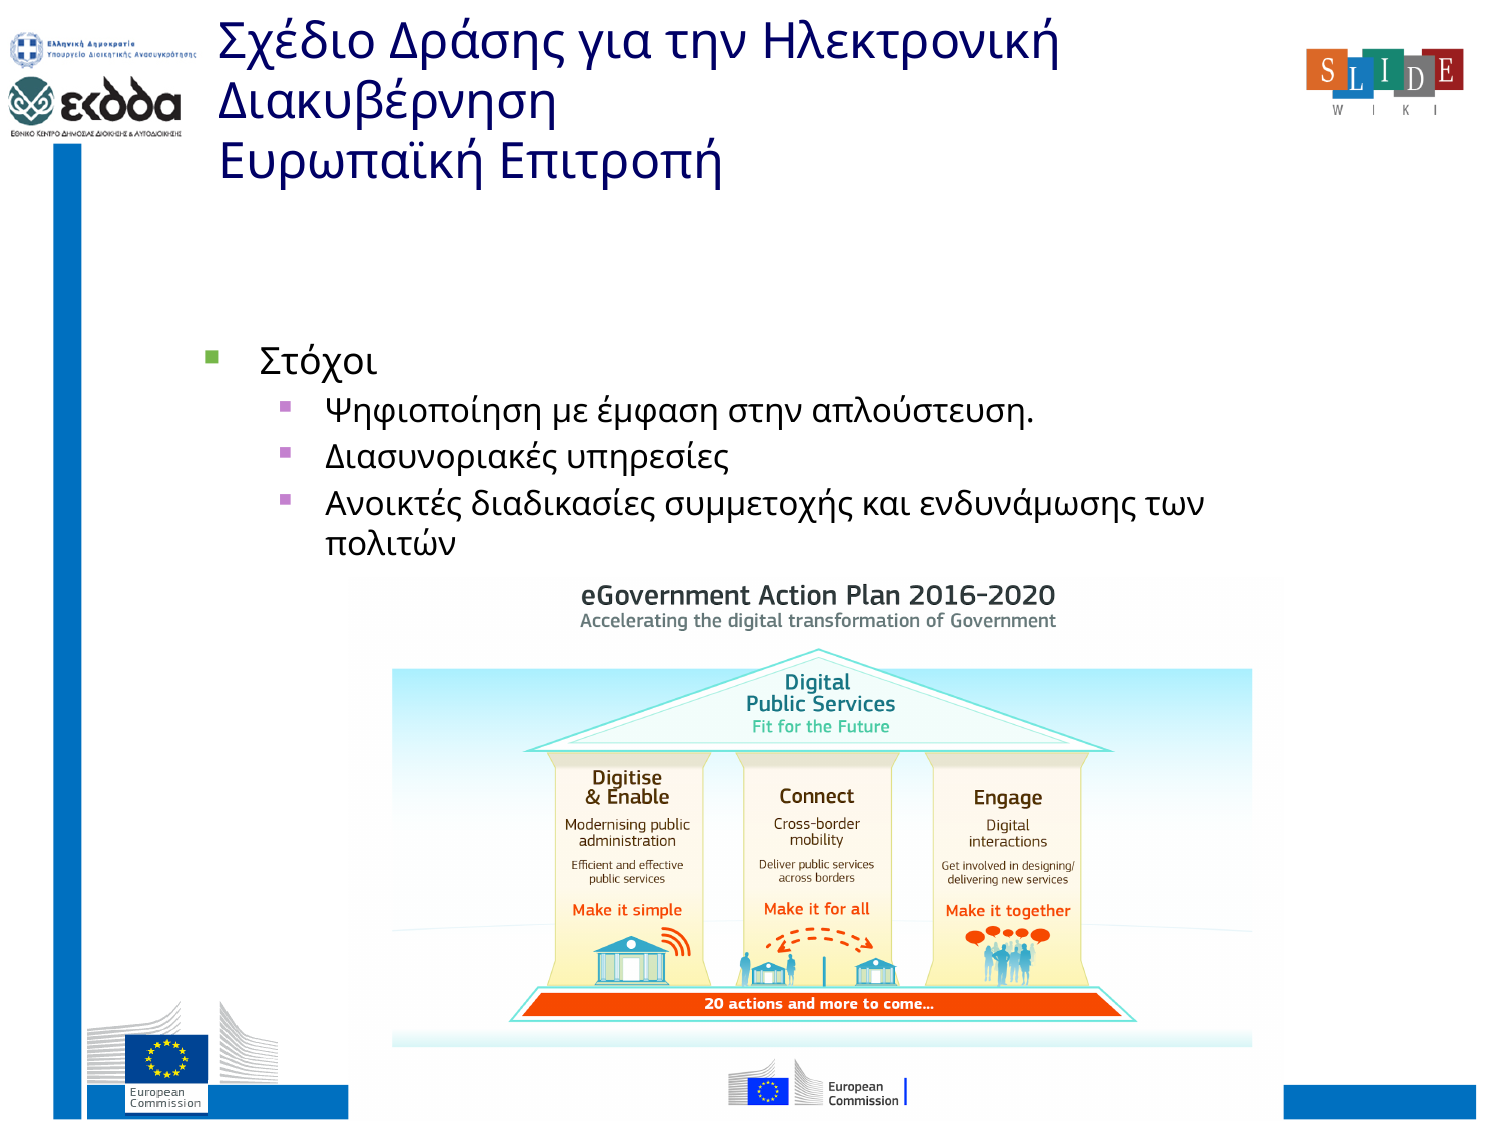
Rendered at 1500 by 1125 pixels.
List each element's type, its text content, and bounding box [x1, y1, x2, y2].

picture [348, 577, 1284, 1121]
list Στόχοι Ψηφιοποίηση με έμφαση στην απλούστευση. Διασυνοριακές υπηρεσίες Ανοικτές διαδικασίες συμμετοχής και ενδυνάμωσης των πολιτών [188, 329, 1317, 953]
title Σχέδιο Δράσης για την Ηλεκτρονική Διακυβέρνηση Ευρωπαϊκή Επιτροπή [203, 35, 1306, 197]
picture [87, 1001, 278, 1116]
picture [1293, 34, 1474, 132]
picture [0, 29, 204, 143]
